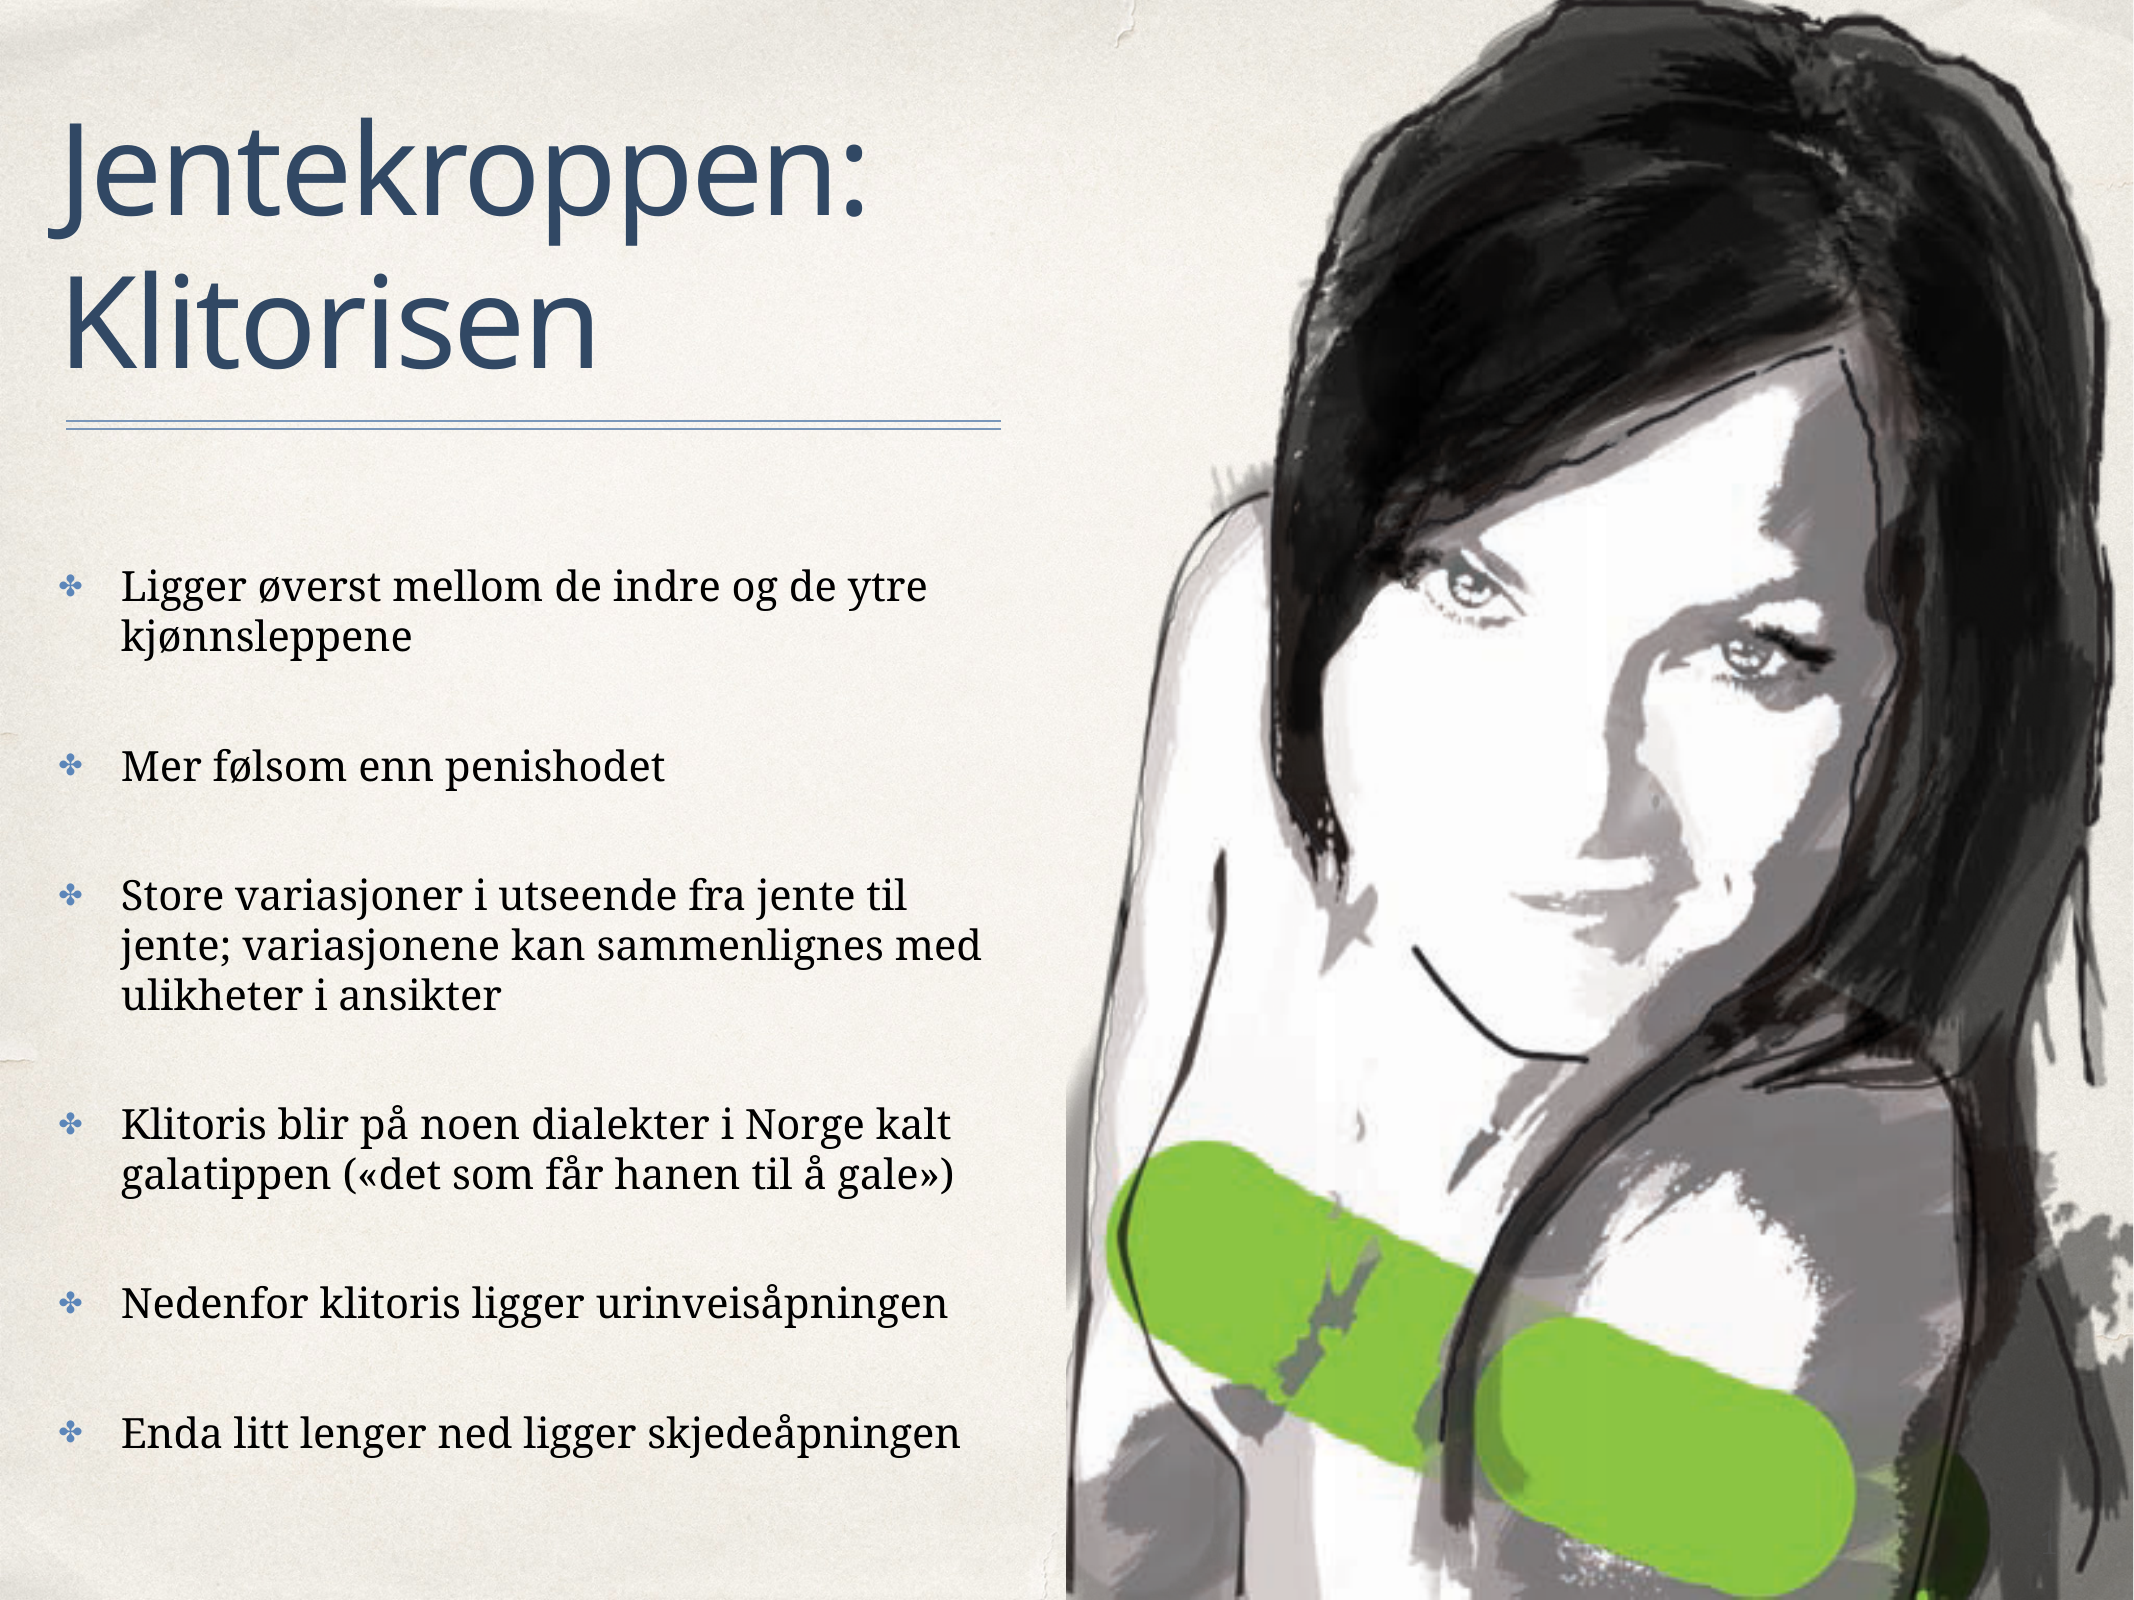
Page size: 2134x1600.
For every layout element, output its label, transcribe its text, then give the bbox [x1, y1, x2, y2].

title Jentekroppen: Klitorisen [57, 72, 1013, 409]
picture [0, 0, 2134, 1600]
list Ligger øverst mellom de indre og de ytre kjønnsleppene Mer følsom enn penishodet Store variasjoner i utseende fra jente til jente; variasjonene kan sammenlignes med ulikheter i ansikter Klitoris blir på noen dialekter i Norge kalt galatippen («det som får hanen til å gale») Nedenfor klitoris ligger urinveisåpningen Enda litt lenger ned ligger skjedeåpningen [57, 489, 1013, 1528]
